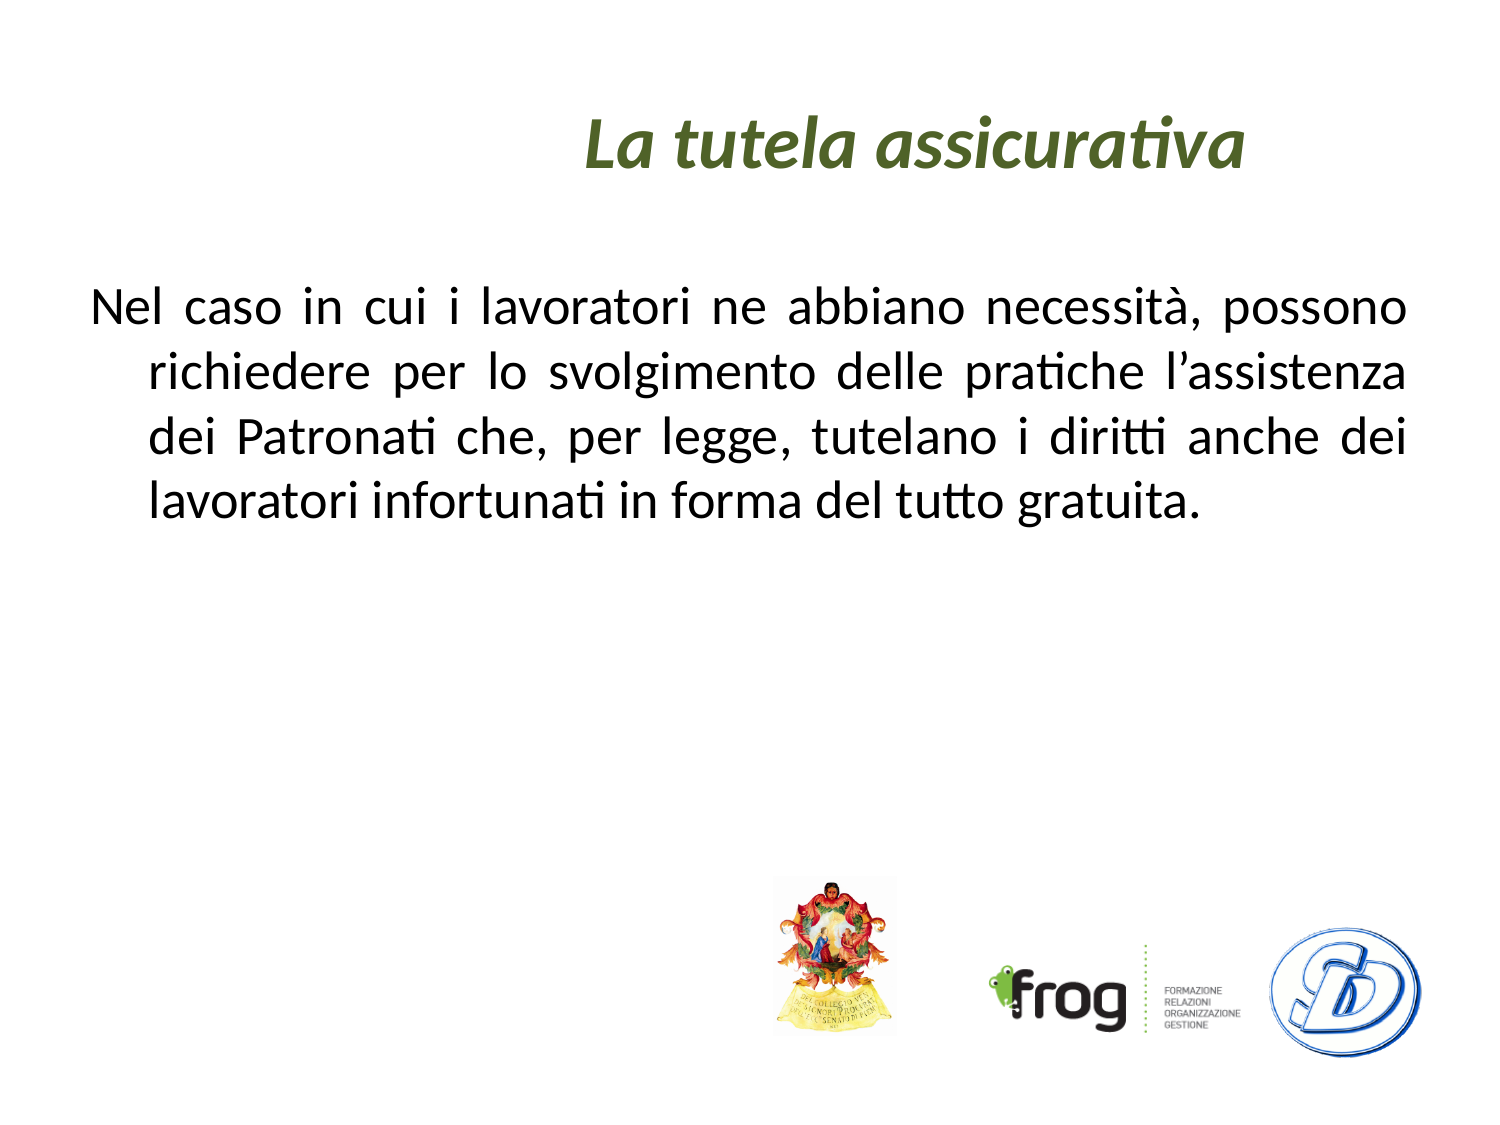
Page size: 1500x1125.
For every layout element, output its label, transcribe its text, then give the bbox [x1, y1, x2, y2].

picture [1250, 900, 1428, 1068]
picture [988, 942, 1242, 1034]
list Nel caso in cui i lavoratori ne abbiano necessità, possono richiedere per lo svolgimento delle pratiche l’assistenza dei Patronati che, per legge, tutelano i diritti anche dei lavoratori infortunati in forma del tutto gratuita. [74, 262, 1426, 1006]
title La tutela assicurativa [407, 44, 1426, 233]
picture [773, 876, 898, 1036]
